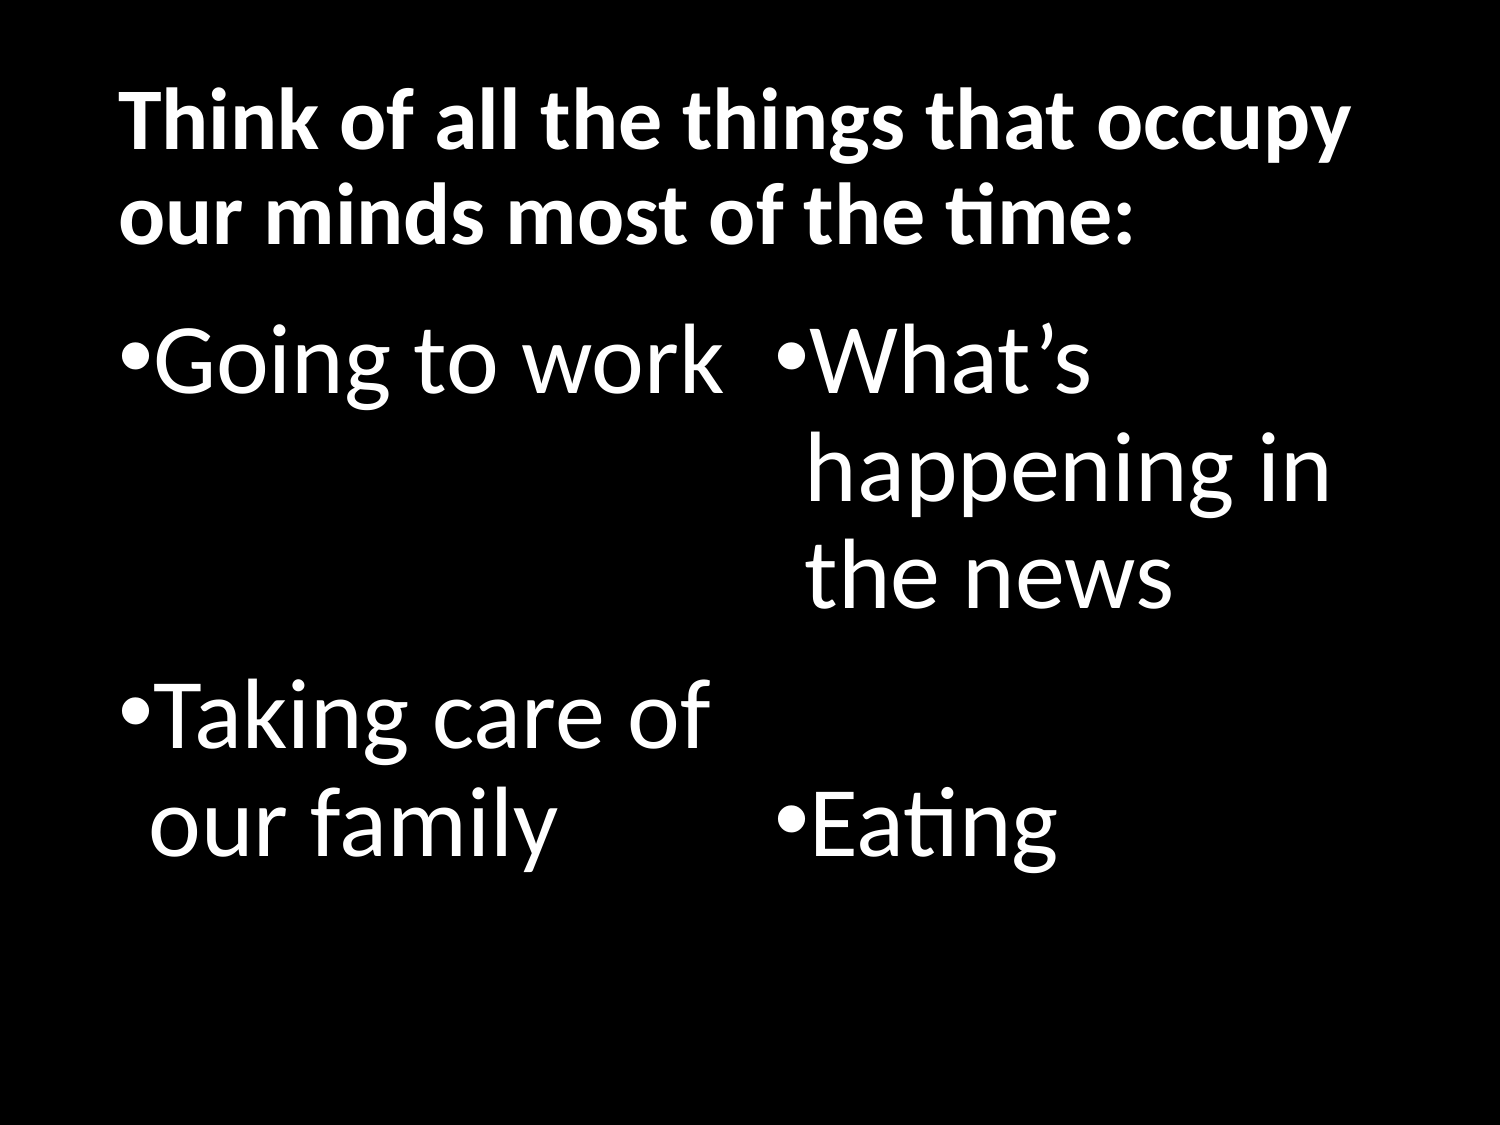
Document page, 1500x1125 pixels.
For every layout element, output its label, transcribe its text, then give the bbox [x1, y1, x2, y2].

list What’s happening in the news Playing Eating Sleeping [759, 299, 1500, 1014]
title Think of all the things that occupy our minds most of the time: [103, 59, 1397, 278]
list Going to work Paying the bills Taking care of our family Watching TV [103, 299, 741, 1014]
